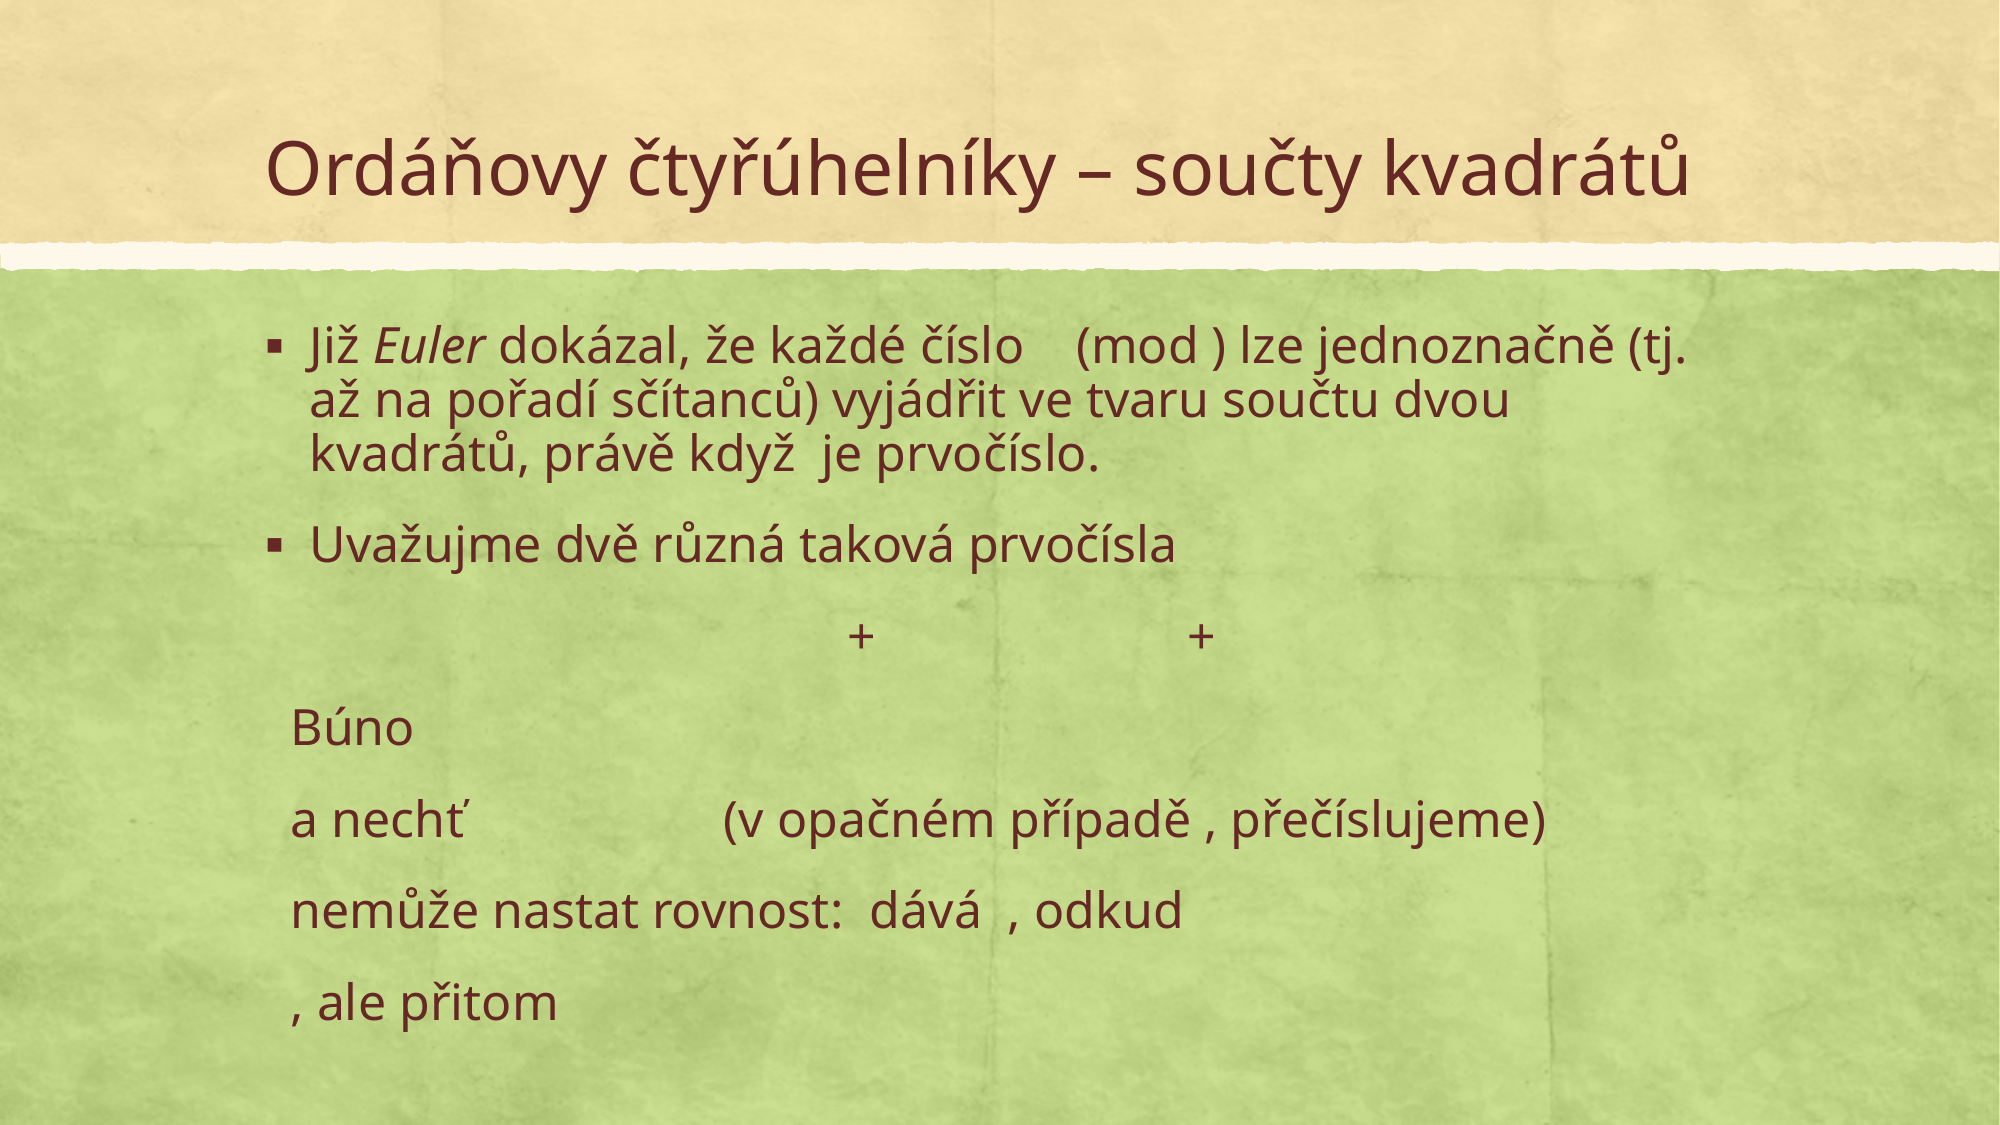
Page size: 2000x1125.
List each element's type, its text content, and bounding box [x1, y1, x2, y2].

title Ordáňovy čtyřúhelníky – součty kvadrátů [249, 31, 1750, 219]
